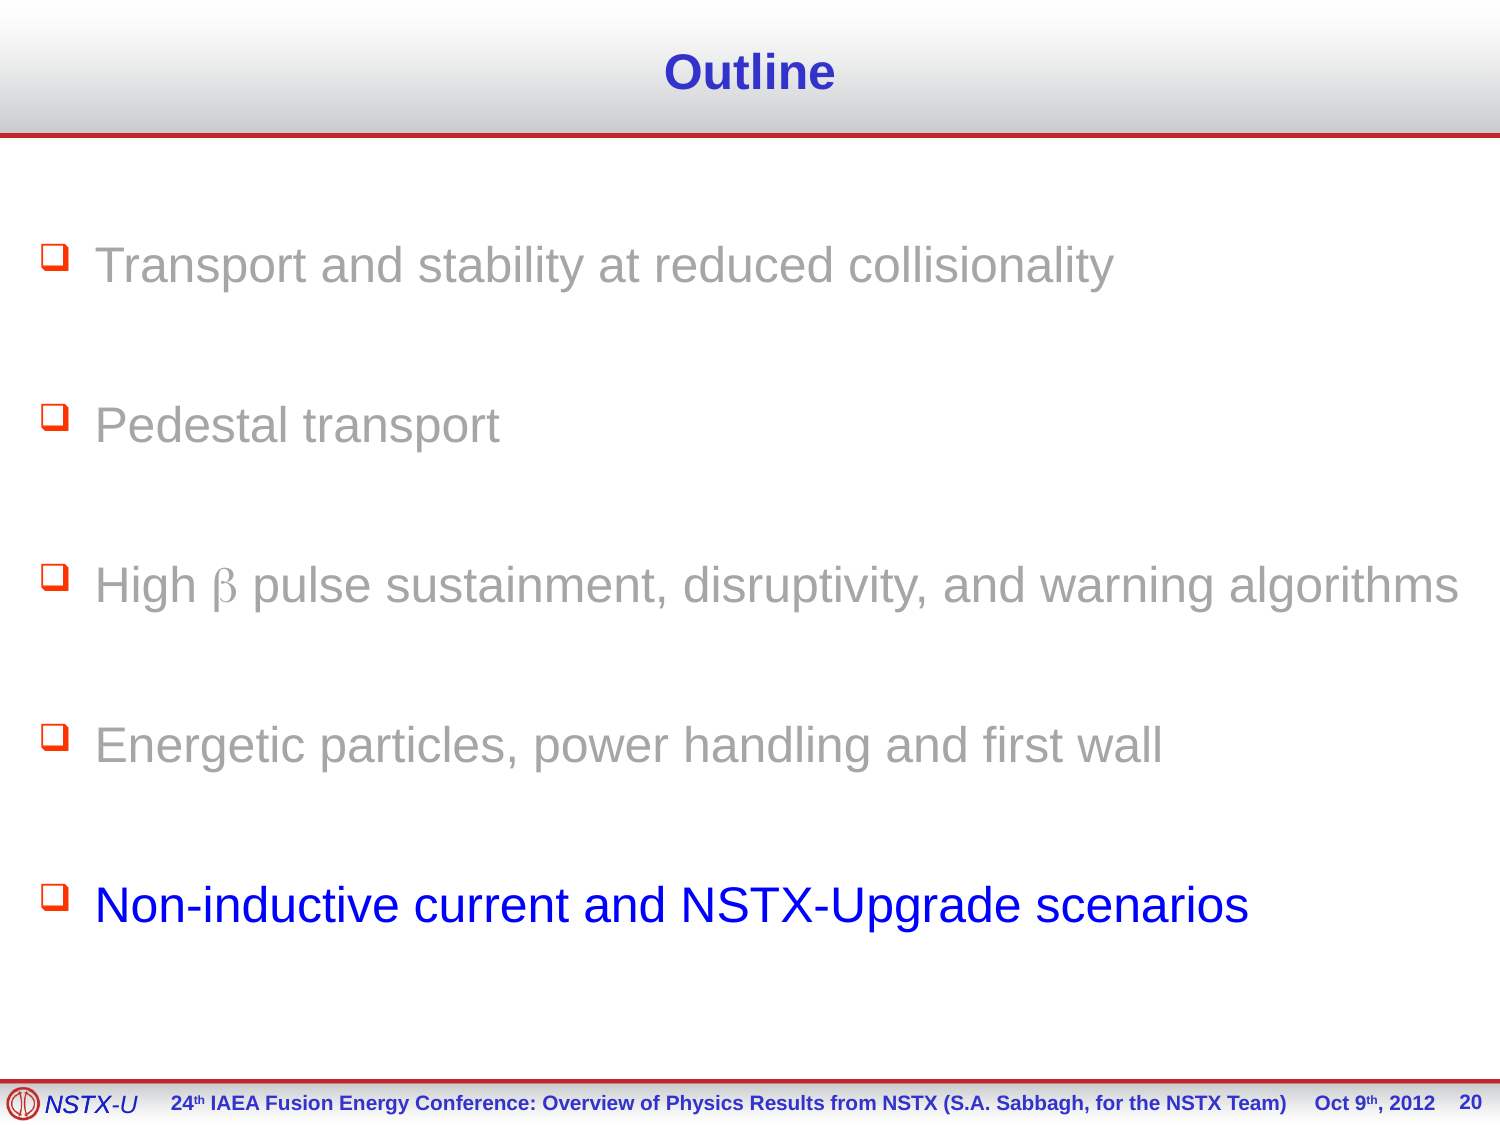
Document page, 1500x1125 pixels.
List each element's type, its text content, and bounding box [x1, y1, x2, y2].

list Transport and stability at reduced collisionality Pedestal transport High b pulse sustainment, disruptivity, and warning algorithms Energetic particles, power handling and first wall Non-inductive current and NSTX-Upgrade scenarios [23, 224, 1486, 1013]
picture [0, 1079, 1500, 1125]
title Outline [0, 2, 1500, 137]
slide_number 20 [1372, 1088, 1498, 1114]
